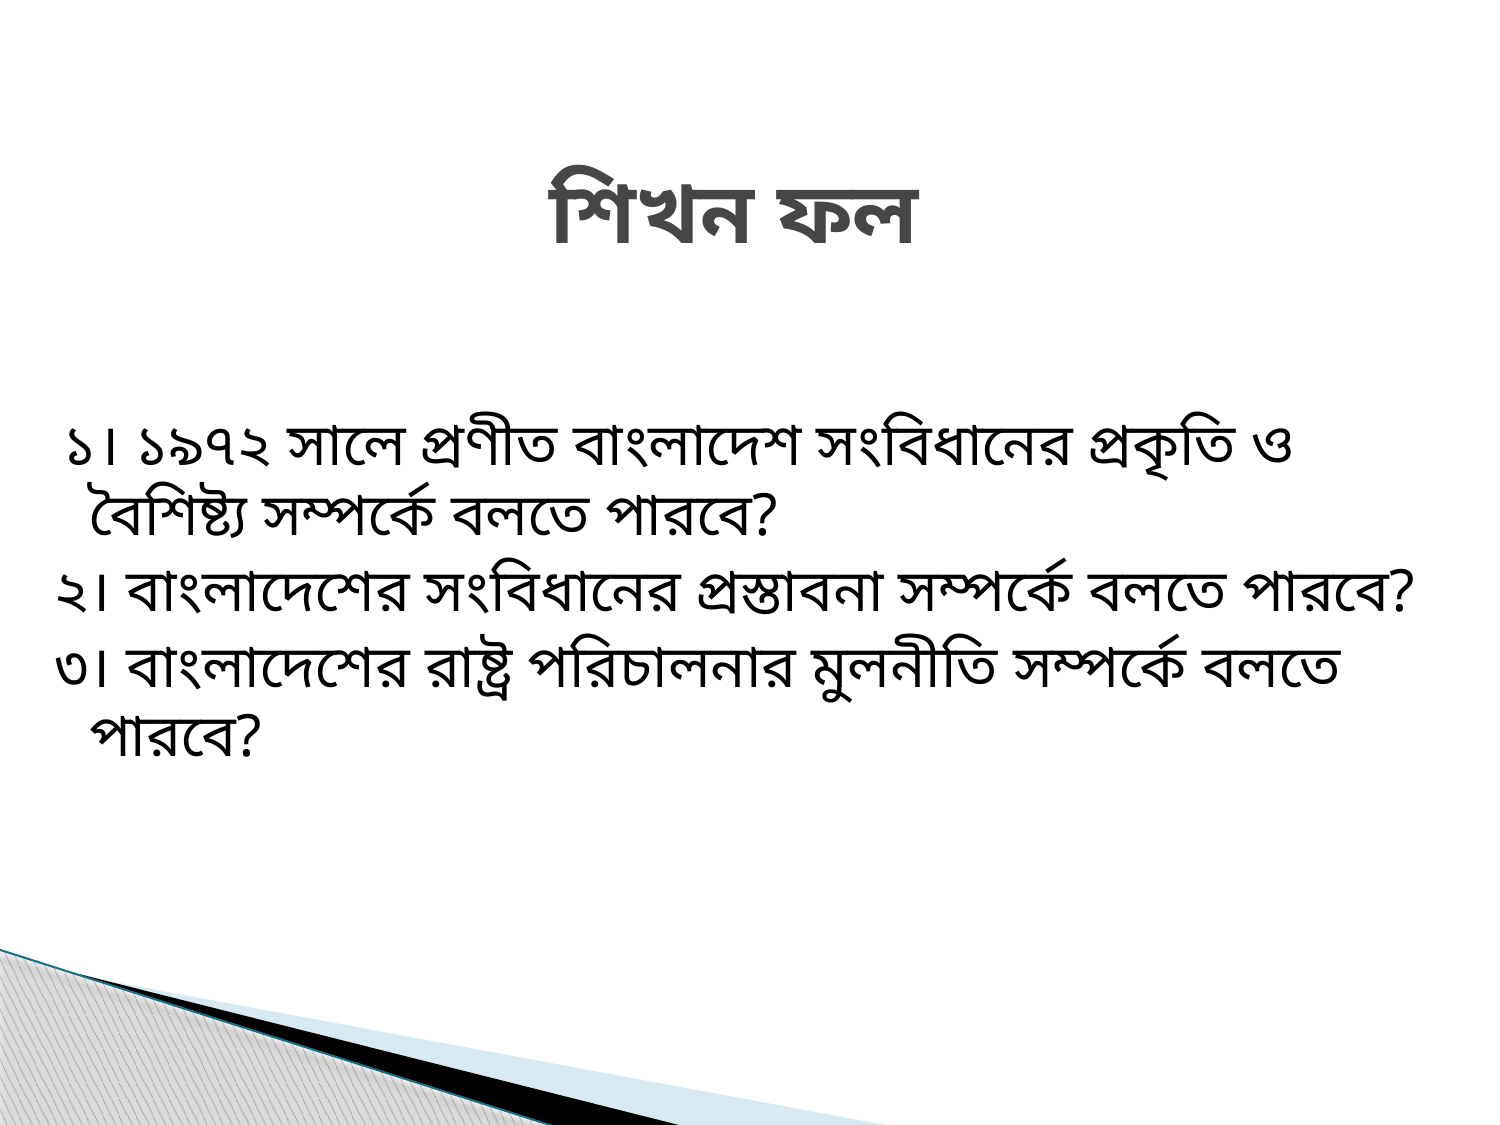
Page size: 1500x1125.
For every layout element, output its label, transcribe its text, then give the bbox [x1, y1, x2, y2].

title শিখন ফল [437, 115, 988, 303]
list ১। ১৯৭২ সালে প্রণীত বাংলাদেশ সংবিধানের প্রকৃতি ও বৈশিষ্ট্য সম্পর্কে বলতে পারবে? ২। বাংলাদেশের সংবিধানের প্রস্তাবনা সম্পর্কে বলতে পারবে? ৩। বাংলাদেশের রাষ্ট্র পরিচালনার মুলনীতি সম্পর্কে বলতে পারবে? [24, 399, 1475, 863]
